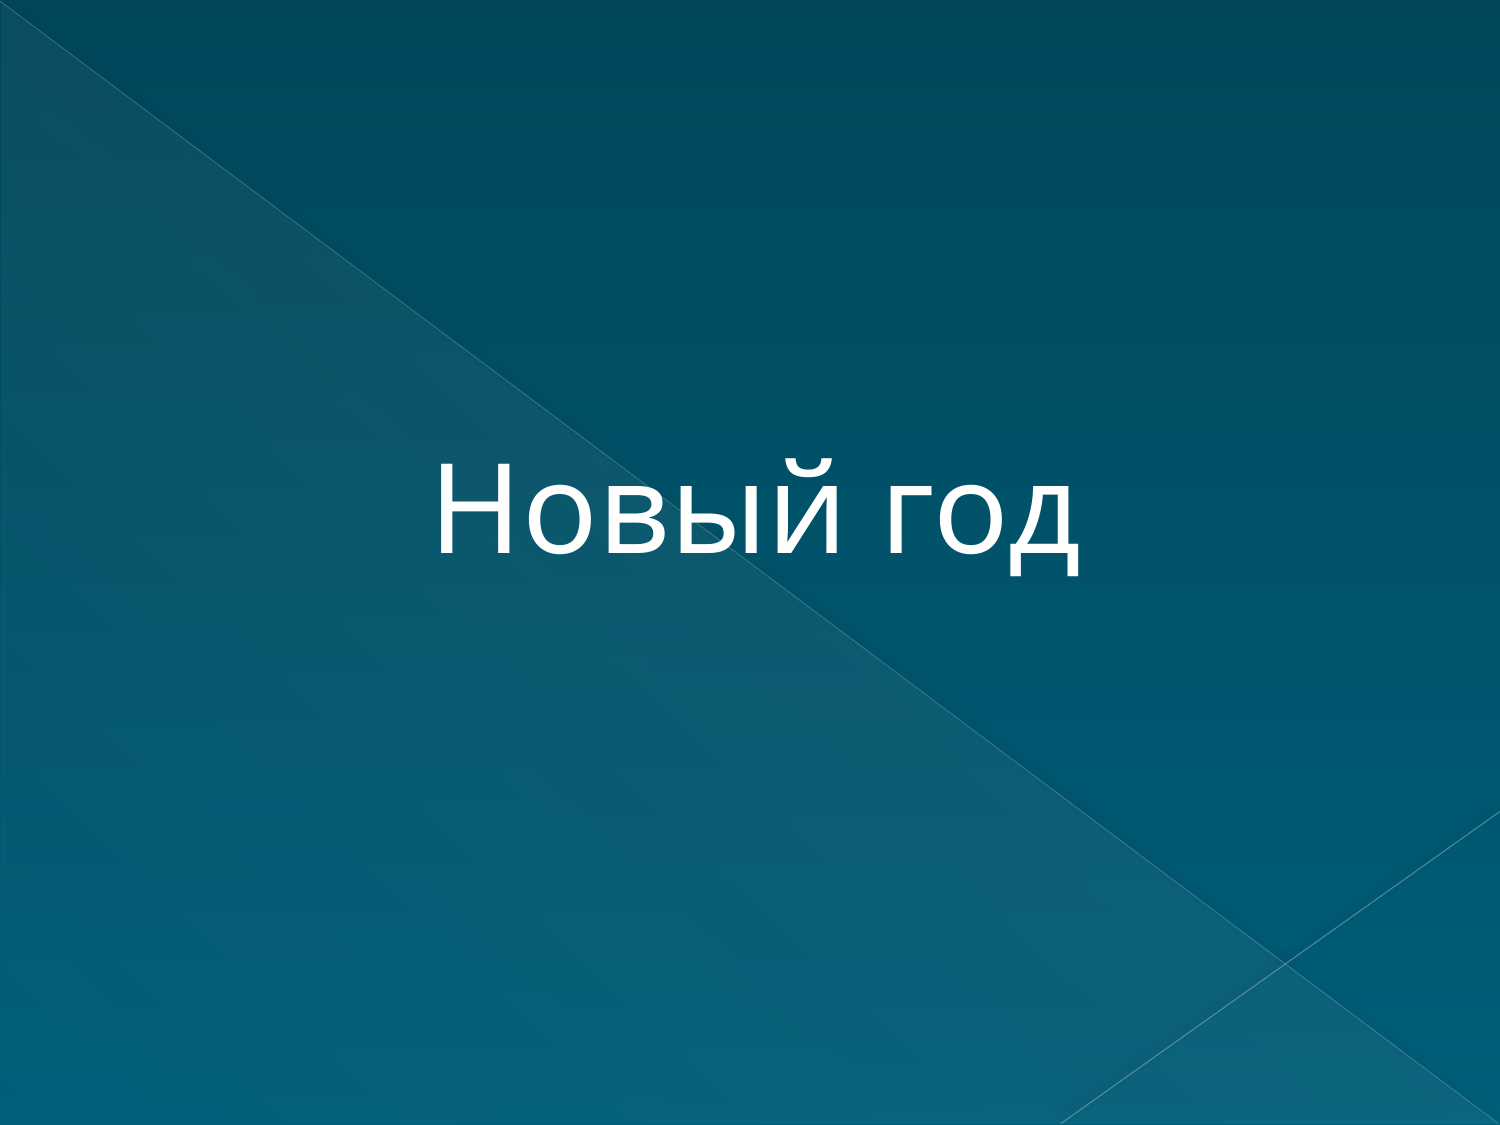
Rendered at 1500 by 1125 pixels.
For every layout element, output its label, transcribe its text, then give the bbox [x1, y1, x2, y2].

text_box Новый год [171, 420, 1341, 586]
